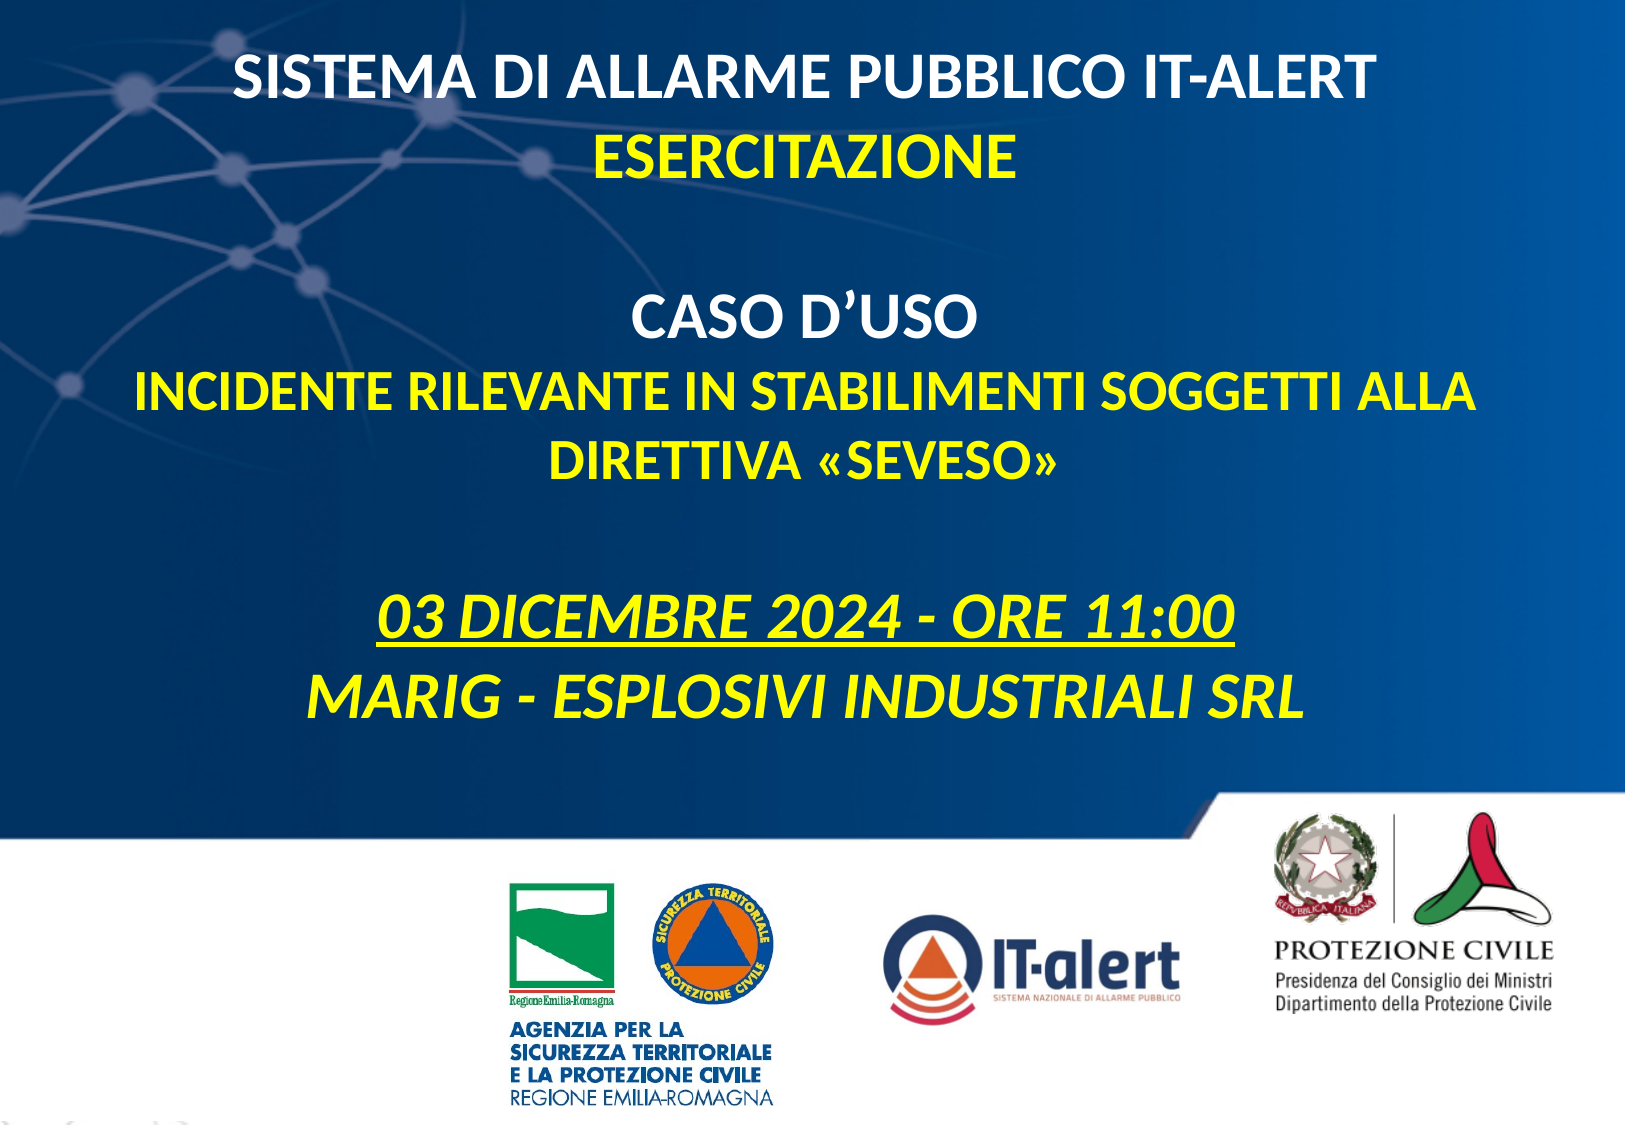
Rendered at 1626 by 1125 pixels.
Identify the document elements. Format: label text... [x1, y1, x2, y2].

picture [0, 0, 1625, 1125]
title Sistema di allarme pubblico IT-alerT Esercitazione CASO D’USO Incidente rilevante in stabilimenTI soggettI alla direttiva «seveso» 03 dicembre 2024 - ore 11:00 Marig - esplosivi industriali srl [75, 24, 1536, 319]
